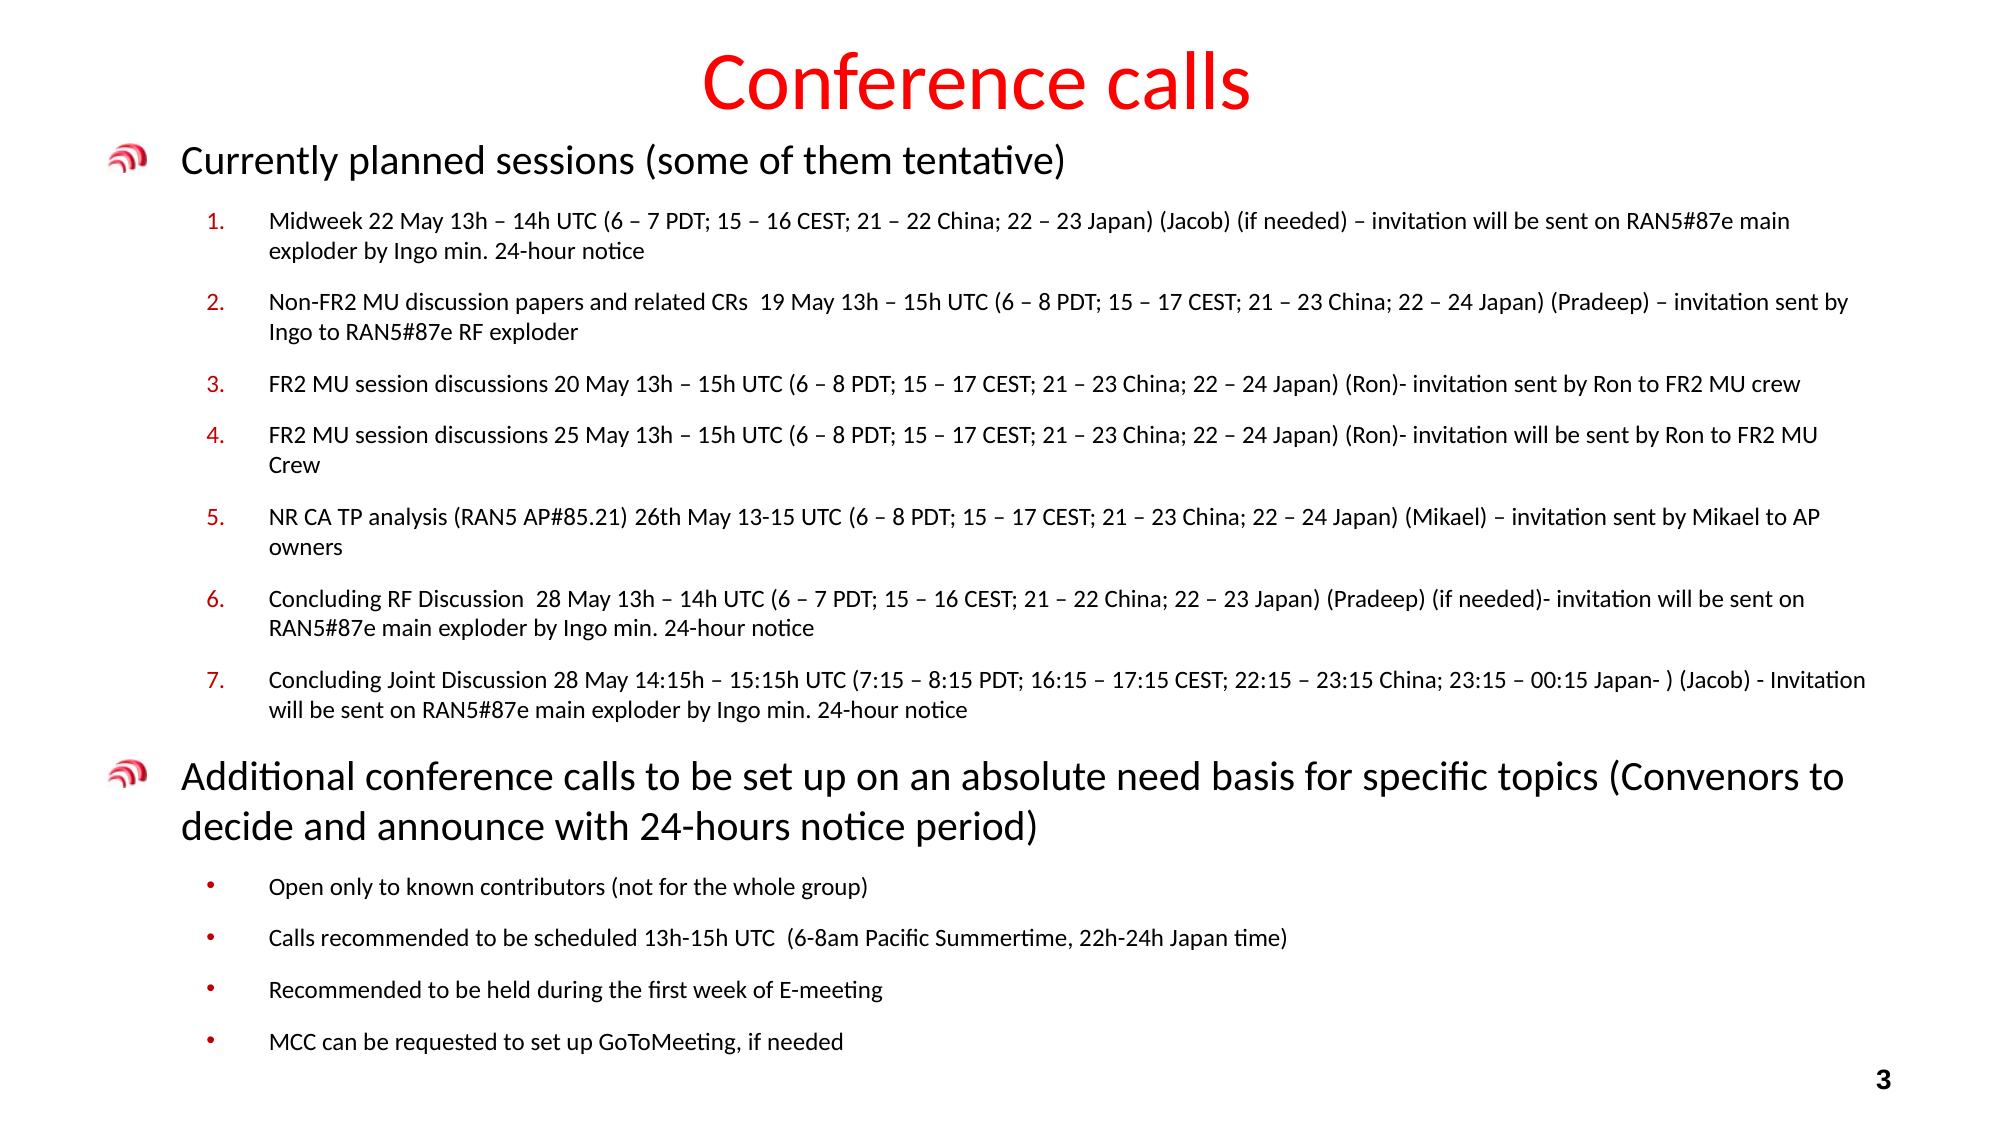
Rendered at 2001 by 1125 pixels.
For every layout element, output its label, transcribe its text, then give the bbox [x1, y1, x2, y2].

list Currently planned sessions (some of them tentative) Midweek 22 May 13h – 14h UTC (6 – 7 PDT; 15 – 16 CEST; 21 – 22 China; 22 – 23 Japan) (Jacob) (if needed) – invitation will be sent on RAN5#87e main exploder by Ingo min. 24-hour notice Non-FR2 MU discussion papers and related CRs 19 May 13h – 15h UTC (6 – 8 PDT; 15 – 17 CEST; 21 – 23 China; 22 – 24 Japan) (Pradeep) – invitation sent by Ingo to RAN5#87e RF exploder FR2 MU session discussions 20 May 13h – 15h UTC (6 – 8 PDT; 15 – 17 CEST; 21 – 23 China; 22 – 24 Japan) (Ron)- invitation sent by Ron to FR2 MU crew FR2 MU session discussions 25 May 13h – 15h UTC (6 – 8 PDT; 15 – 17 CEST; 21 – 23 China; 22 – 24 Japan) (Ron)- invitation will be sent by Ron to FR2 MU Crew NR CA TP analysis (RAN5 AP#85.21) 26th May 13-15 UTC (6 – 8 PDT; 15 – 17 CEST; 21 – 23 China; 22 – 24 Japan) (Mikael) – invitation sent by Mikael to AP owners Concluding RF Discussion 28 May 13h – 14h UTC (6 – 7 PDT; 15 – 16 CEST; 21 – 22 China; 22 – 23 Japan) (Pradeep) (if needed)- invitation will be sent on RAN5#87e main exploder by Ingo min. 24-hour notice Concluding Joint Discussion 28 May 14:15h – 15:15h UTC (7:15 – 8:15 PDT; 16:15 – 17:15 CEST; 22:15 – 23:15 China; 23:15 – 00:15 Japan- ) (Jacob) - Invitation will be sent on RAN5#87e main exploder by Ingo min. 24-hour notice Additional conference calls to be set up on an absolute need basis for specific topics (Convenors to decide and announce with 24-hours notice period) Open only to known contributors (not for the whole group) Calls recommended to be scheduled 13h-15h UTC (6-8am Pacific Summertime, 22h-24h Japan time) Recommended to be held during the first week of E-meeting MCC can be requested to set up GoToMeeting, if needed [91, 125, 1892, 1071]
title Conference calls [77, 42, 1878, 111]
picture [106, 758, 147, 788]
picture [106, 142, 147, 173]
